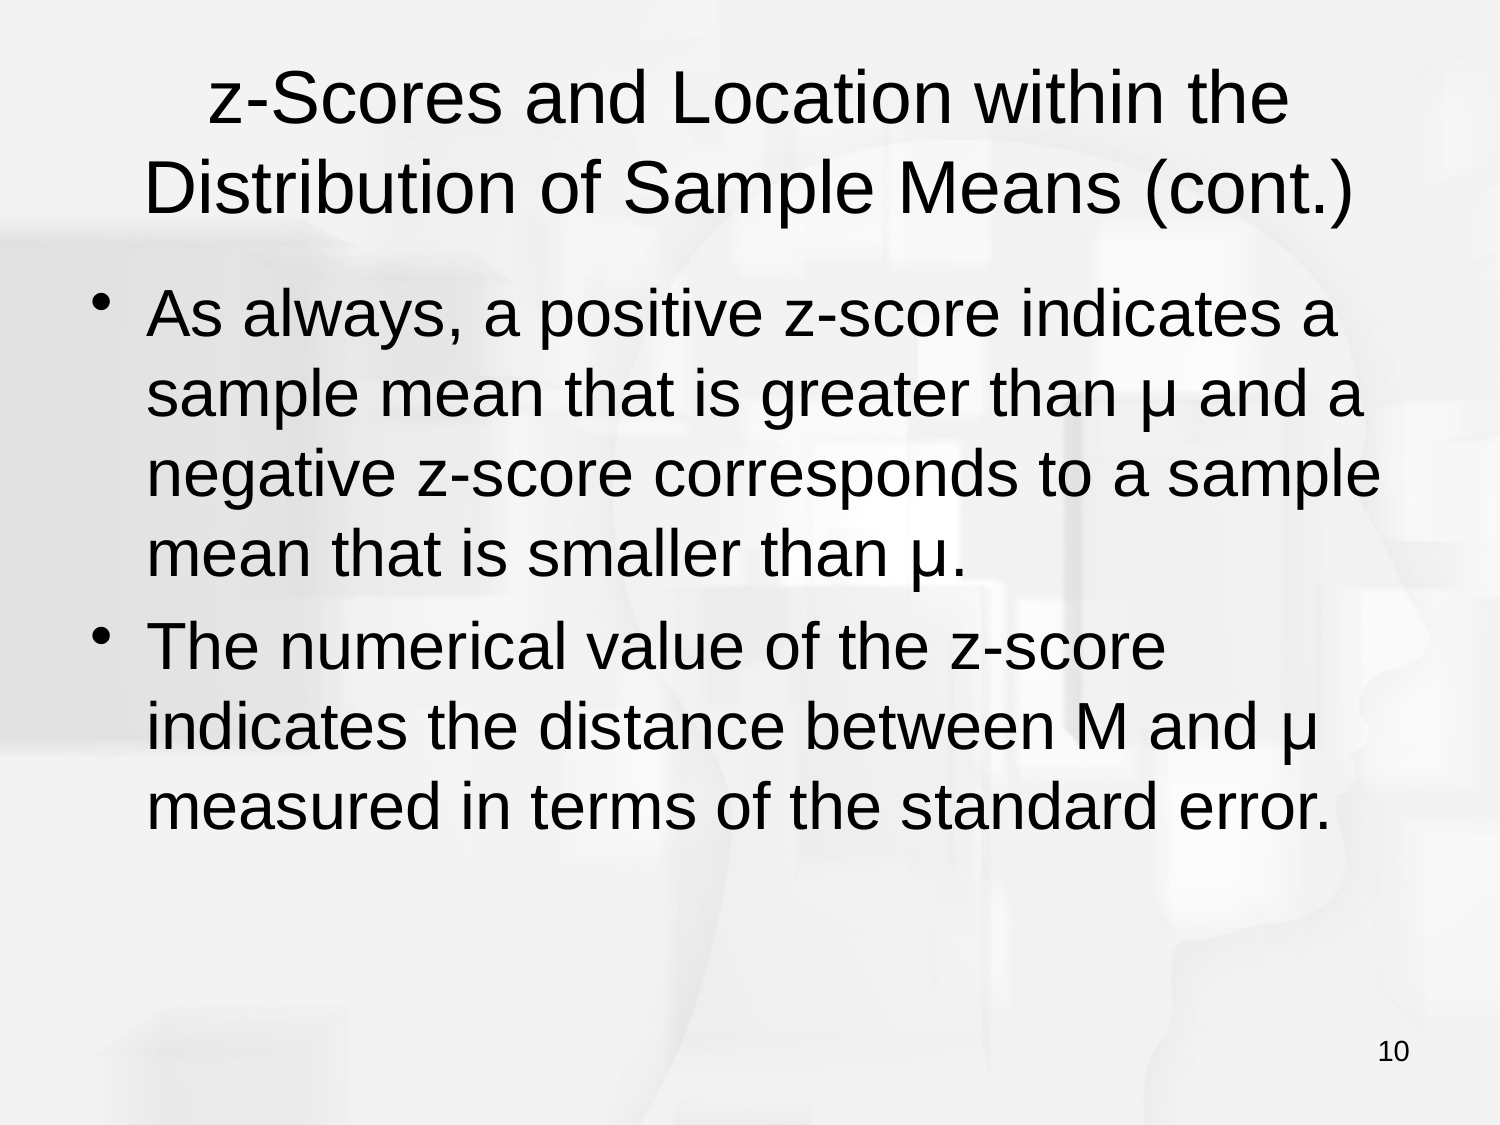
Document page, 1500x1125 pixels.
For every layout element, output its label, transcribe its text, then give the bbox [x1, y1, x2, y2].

title z-Scores and Location within the Distribution of Sample Means (cont.) [74, 44, 1426, 233]
list As always, a positive z-score indicates a sample mean that is greater than μ and a negative z-score corresponds to a sample mean that is smaller than μ. The numerical value of the z-score indicates the distance between M and μ measured in terms of the standard error. [74, 262, 1426, 1006]
slide_number 10 [1074, 1024, 1426, 1103]
picture [0, 0, 1500, 1125]
